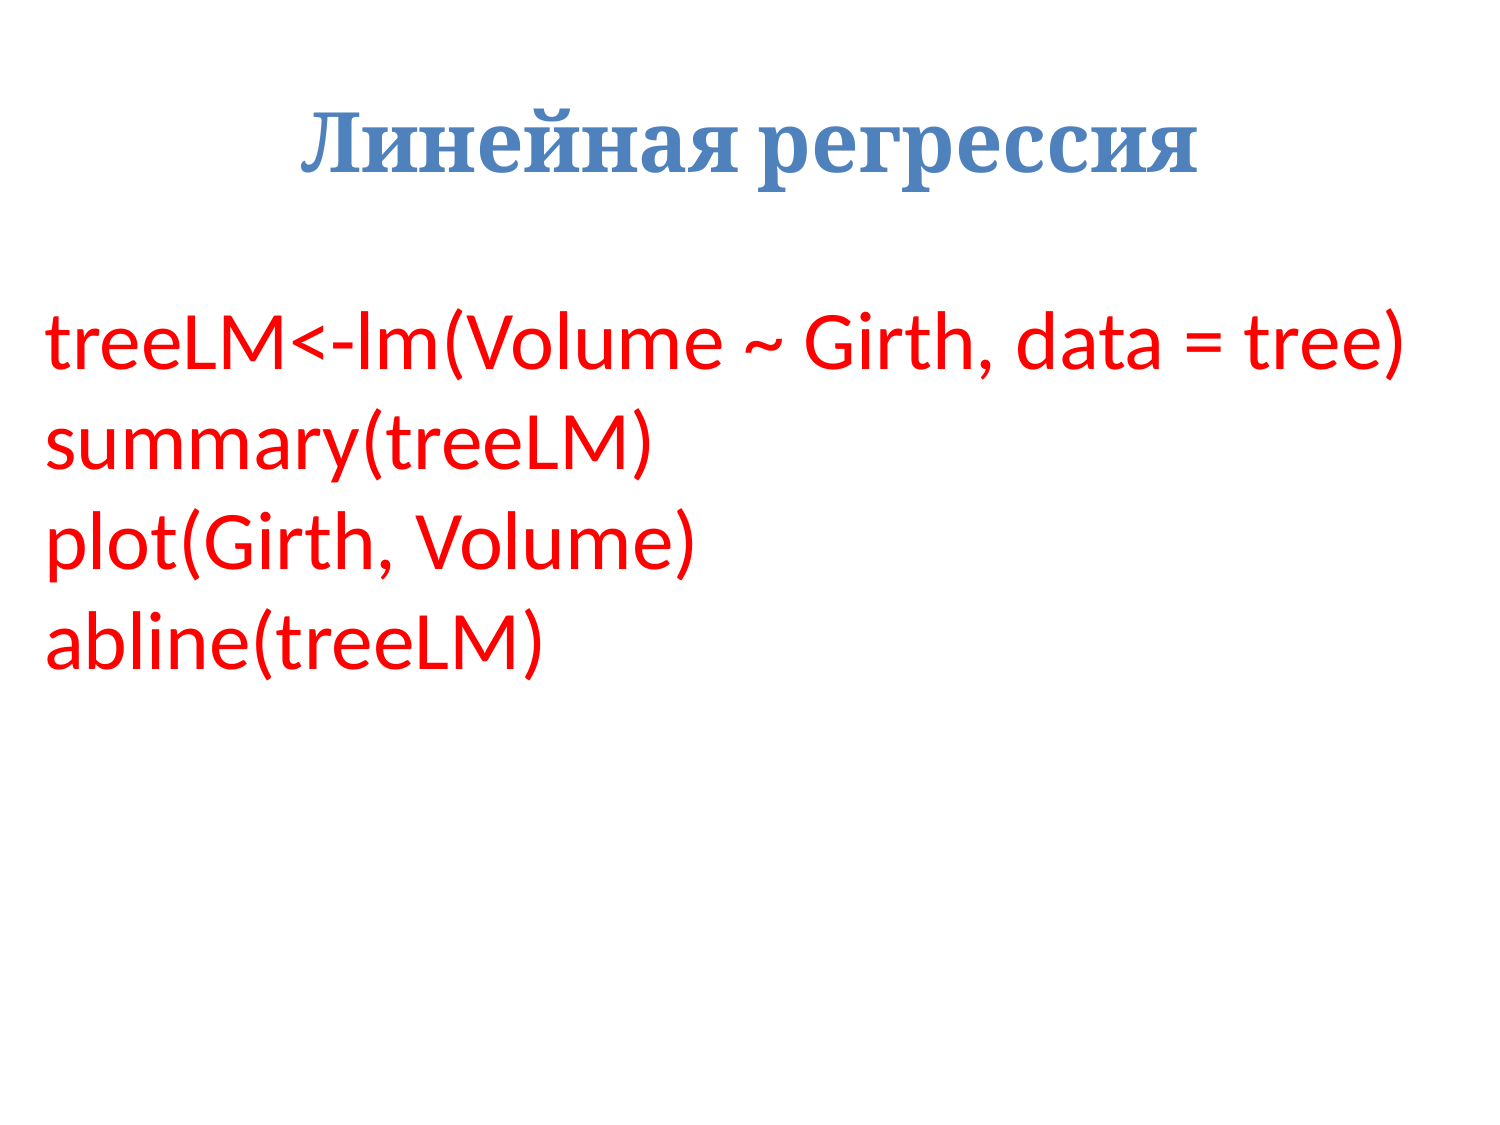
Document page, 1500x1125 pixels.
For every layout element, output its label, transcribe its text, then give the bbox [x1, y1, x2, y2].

text_box treeLM<-lm(Volume ~ Girth, data = tree) summary(treeLM) plot(Girth, Volume) abline(treeLM) [29, 278, 1500, 694]
title Линейная регрессия [75, 45, 1425, 233]
